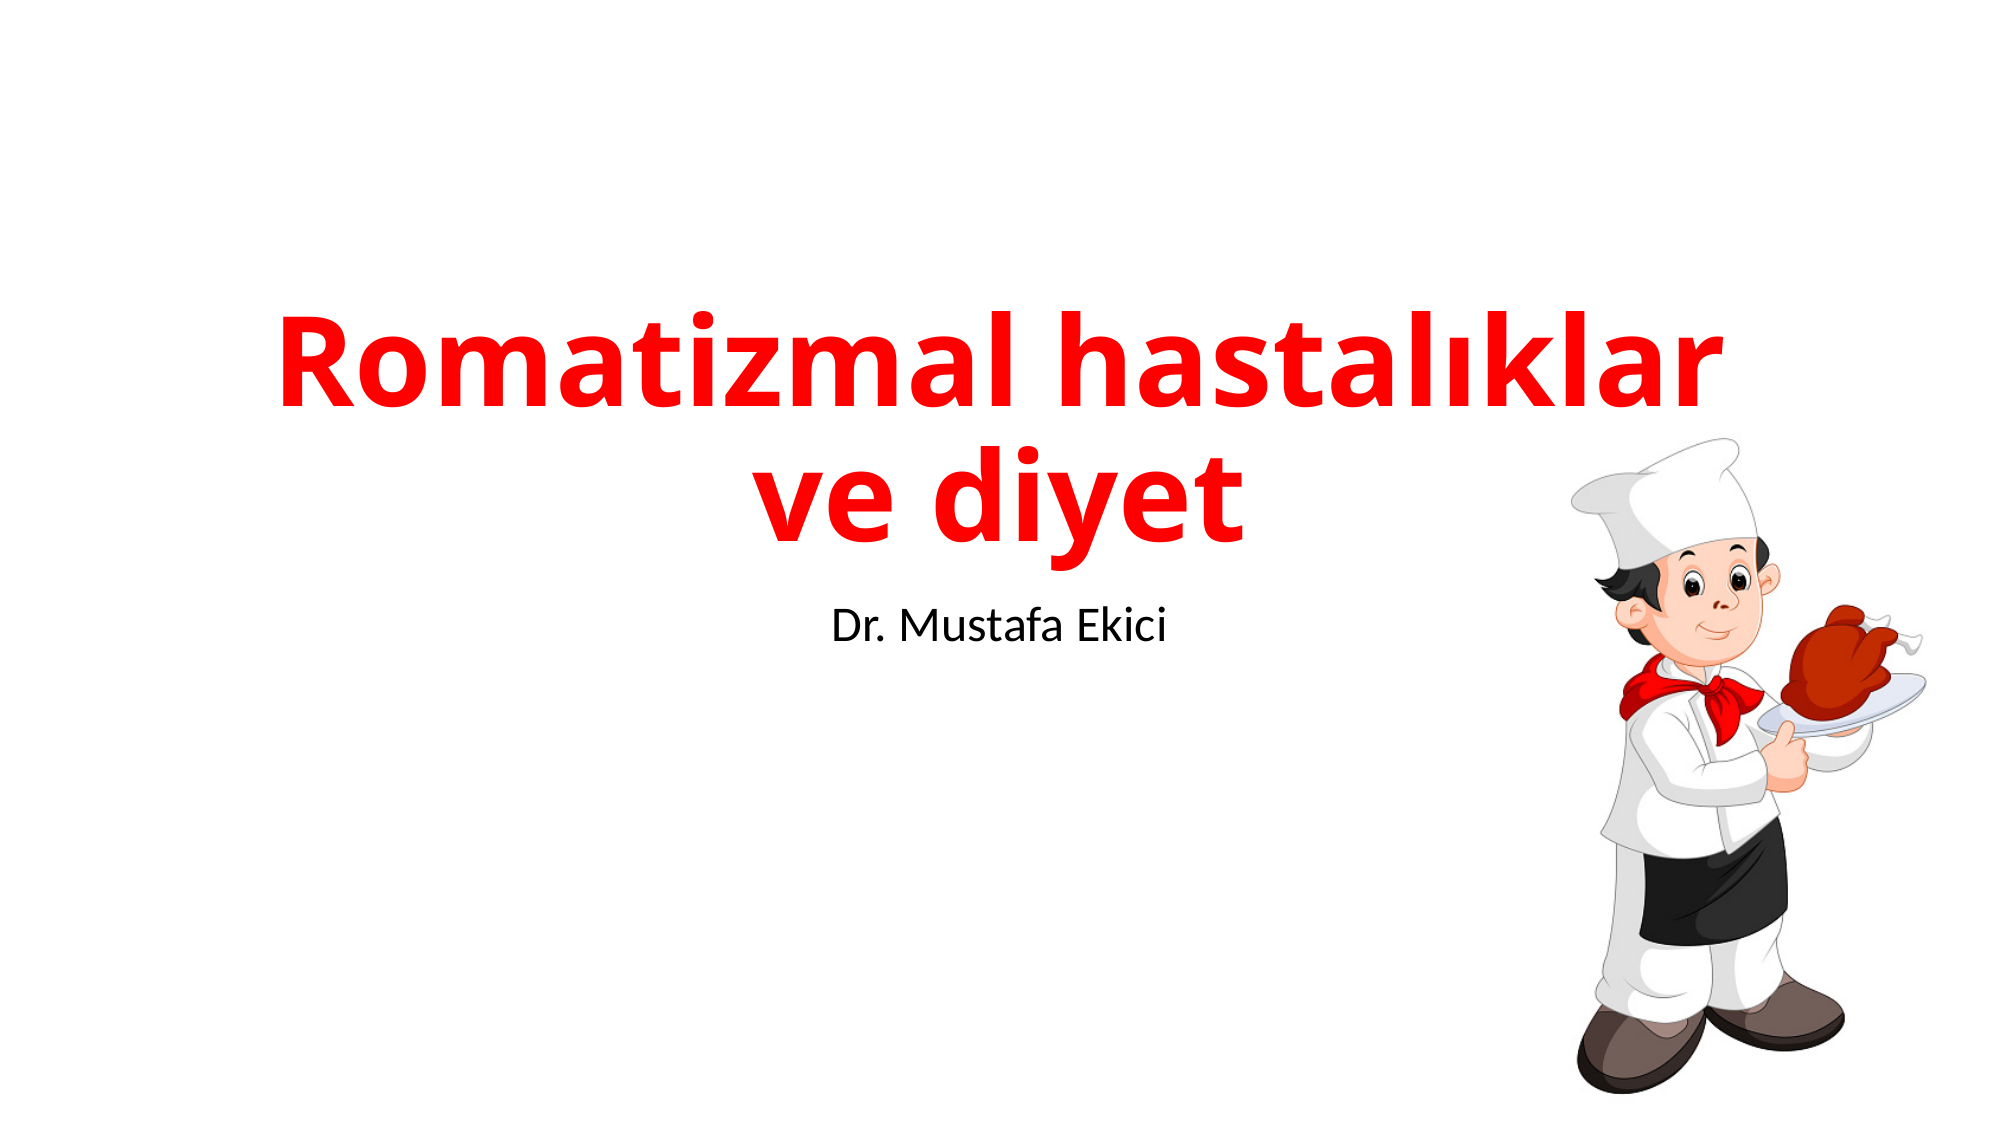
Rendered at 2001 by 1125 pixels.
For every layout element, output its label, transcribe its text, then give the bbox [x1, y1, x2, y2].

subtitle Dr. Mustafa Ekici [249, 590, 1571, 863]
title Romatizmal hastalıklar ve diyet [249, 184, 1750, 576]
picture [1571, 431, 1929, 1107]
